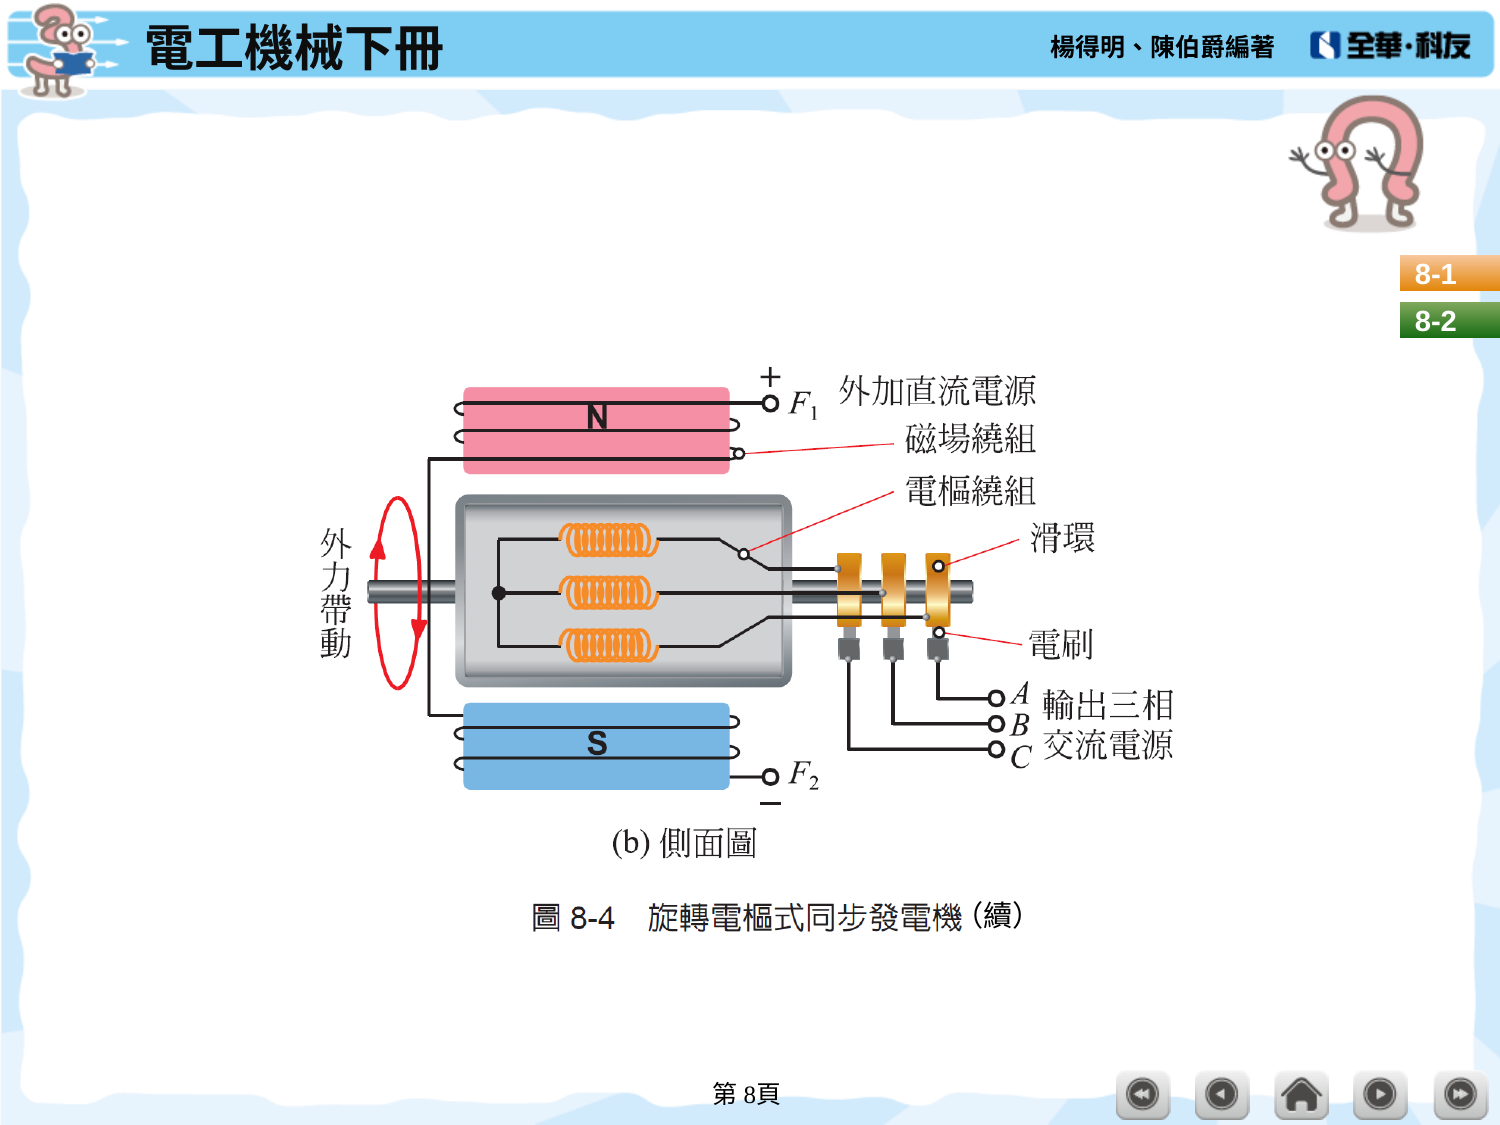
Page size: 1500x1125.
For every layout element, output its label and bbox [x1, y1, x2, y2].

list [302, 337, 1198, 950]
picture [0, 0, 1500, 1125]
